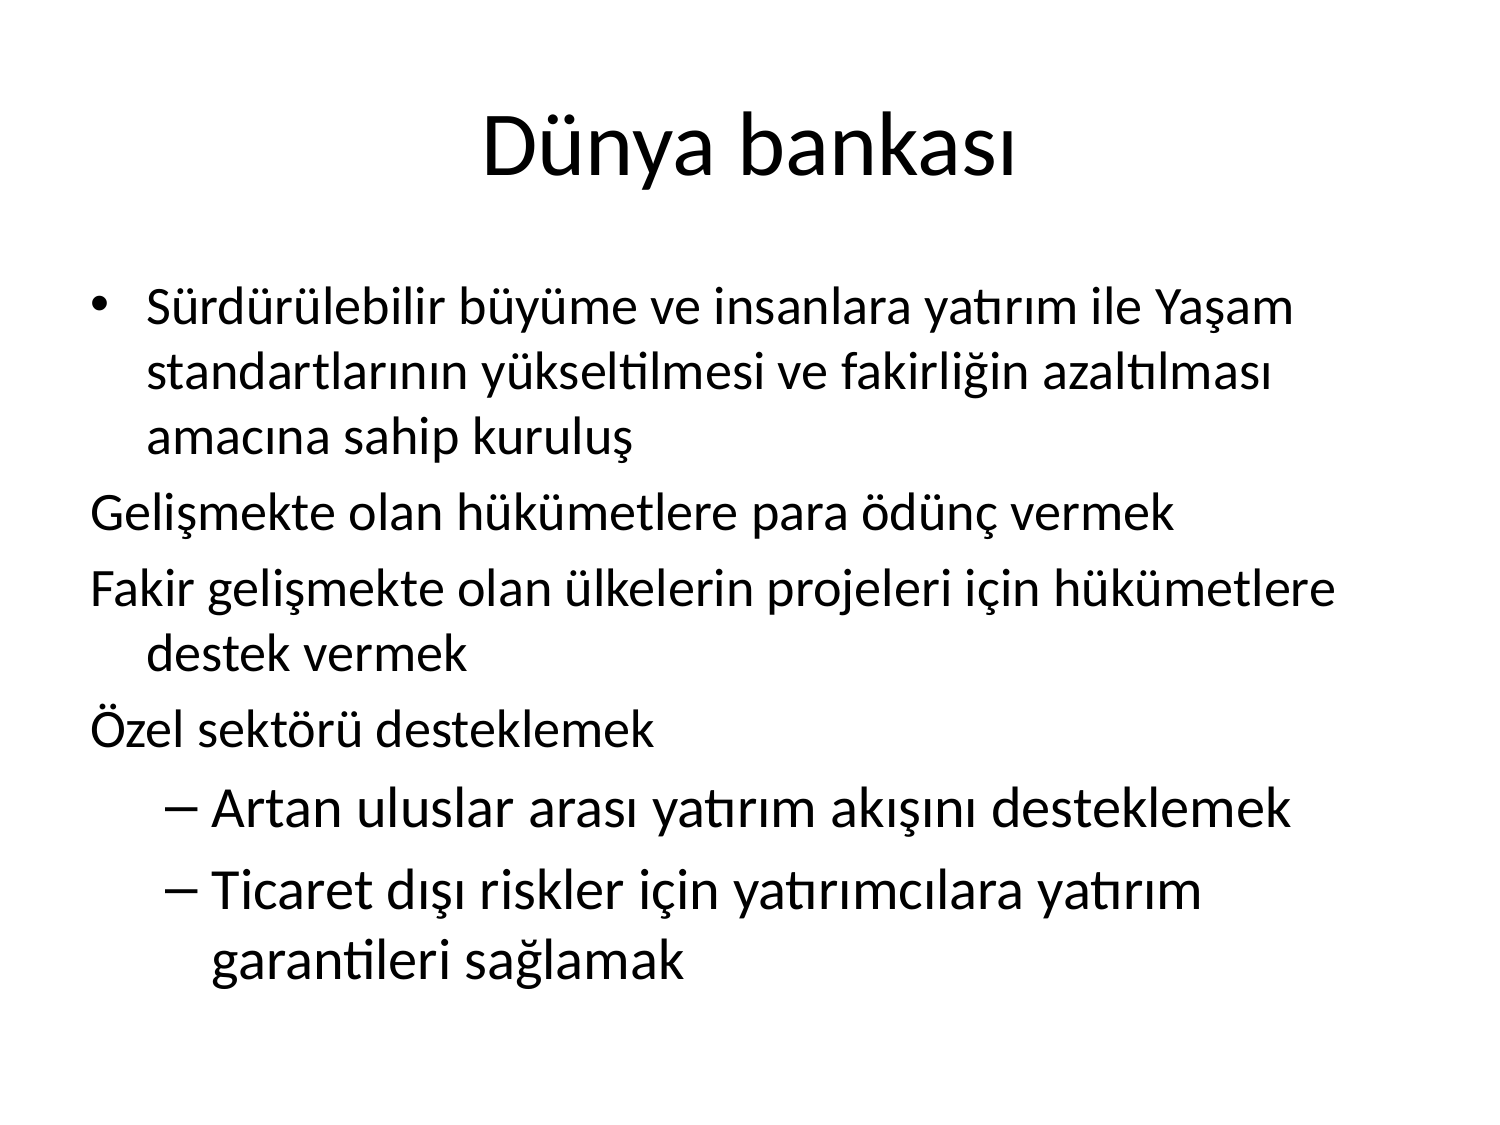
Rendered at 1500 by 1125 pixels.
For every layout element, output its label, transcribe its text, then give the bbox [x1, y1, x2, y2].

list Sürdürülebilir büyüme ve insanlara yatırım ile Yaşam standartlarının yükseltilmesi ve fakirliğin azaltılması amacına sahip kuruluş Gelişmekte olan hükümetlere para ödünç vermek Fakir gelişmekte olan ülkelerin projeleri için hükümetlere destek vermek Özel sektörü desteklemek Artan uluslar arası yatırım akışını desteklemek Ticaret dışı riskler için yatırımcılara yatırım garantileri sağlamak [75, 262, 1425, 1005]
title Dünya bankası [75, 45, 1425, 233]
